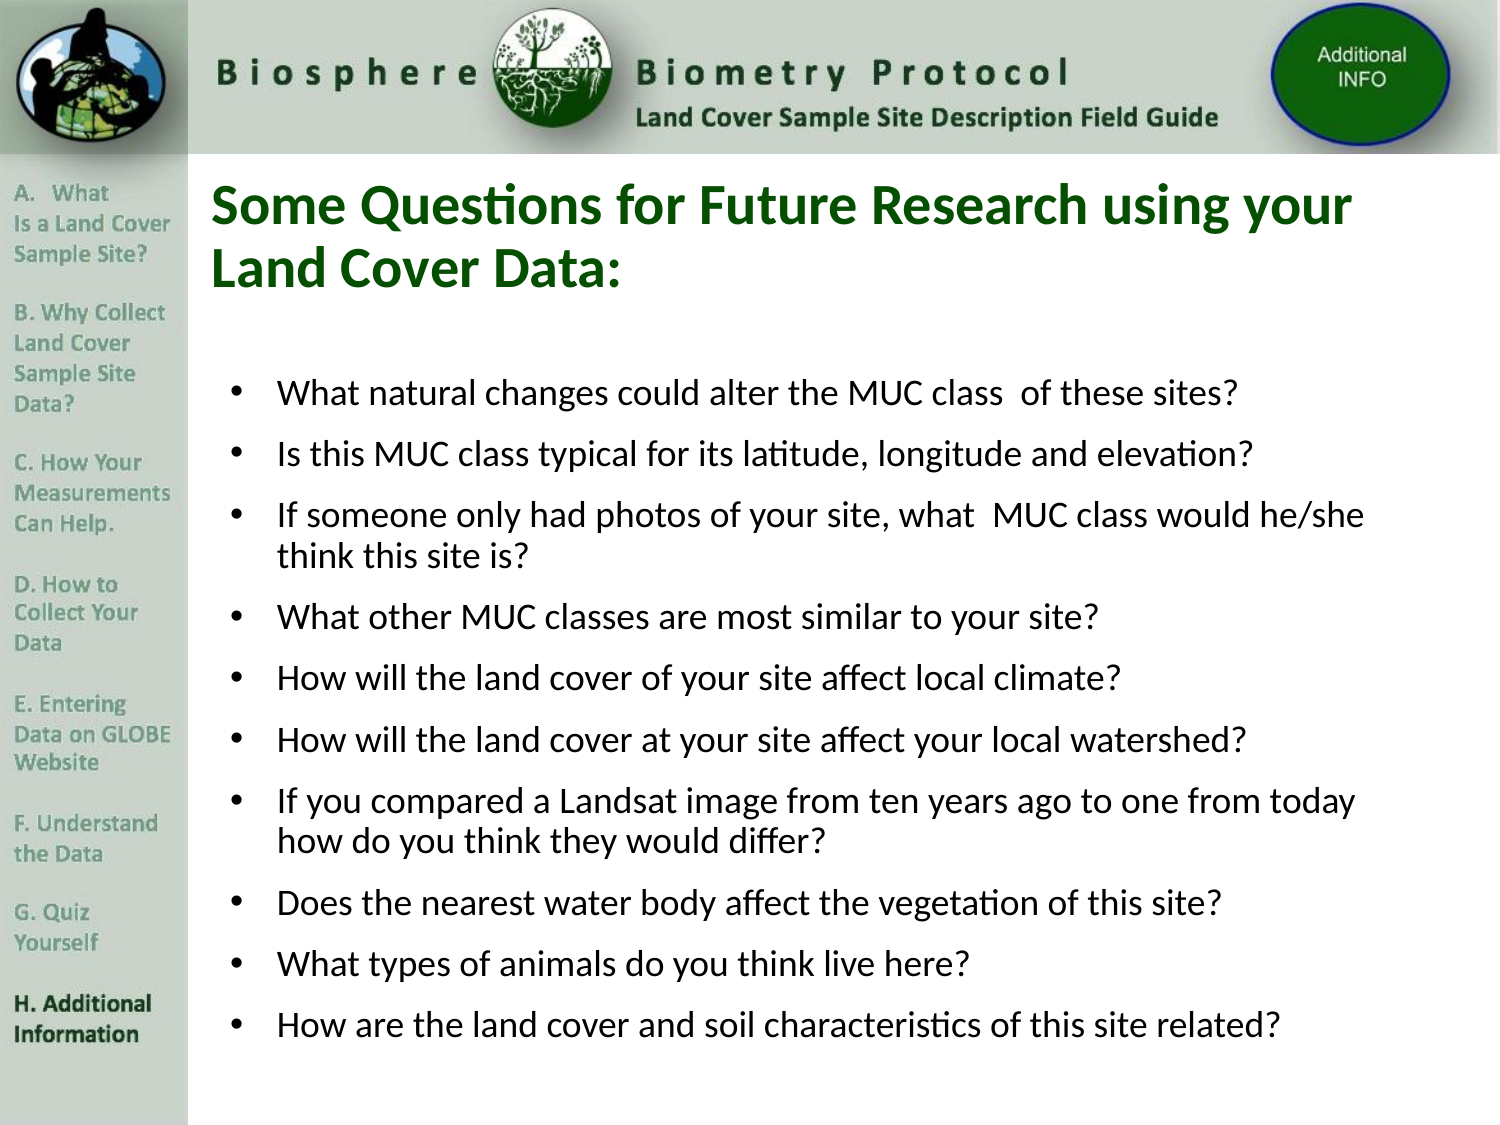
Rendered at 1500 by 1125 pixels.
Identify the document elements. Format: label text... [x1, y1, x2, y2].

title Some Questions for Future Research using your Land Cover Data: [196, 162, 1491, 315]
list What natural changes could alter the MUC class of these sites? Is this MUC class typical for its latitude, longitude and elevation? If someone only had photos of your site, what MUC class would he/she think this site is? What other MUC classes are most similar to your site? How will the land cover of your site affect local climate? How will the land cover at your site affect your local watershed? If you compared a Landsat image from ten years ago to one from today how do you think they would differ? Does the nearest water body affect the vegetation of this site? What types of animals do you think live here? How are the land cover and soil characteristics of this site related? [215, 299, 1430, 1014]
picture [0, 0, 1500, 1125]
